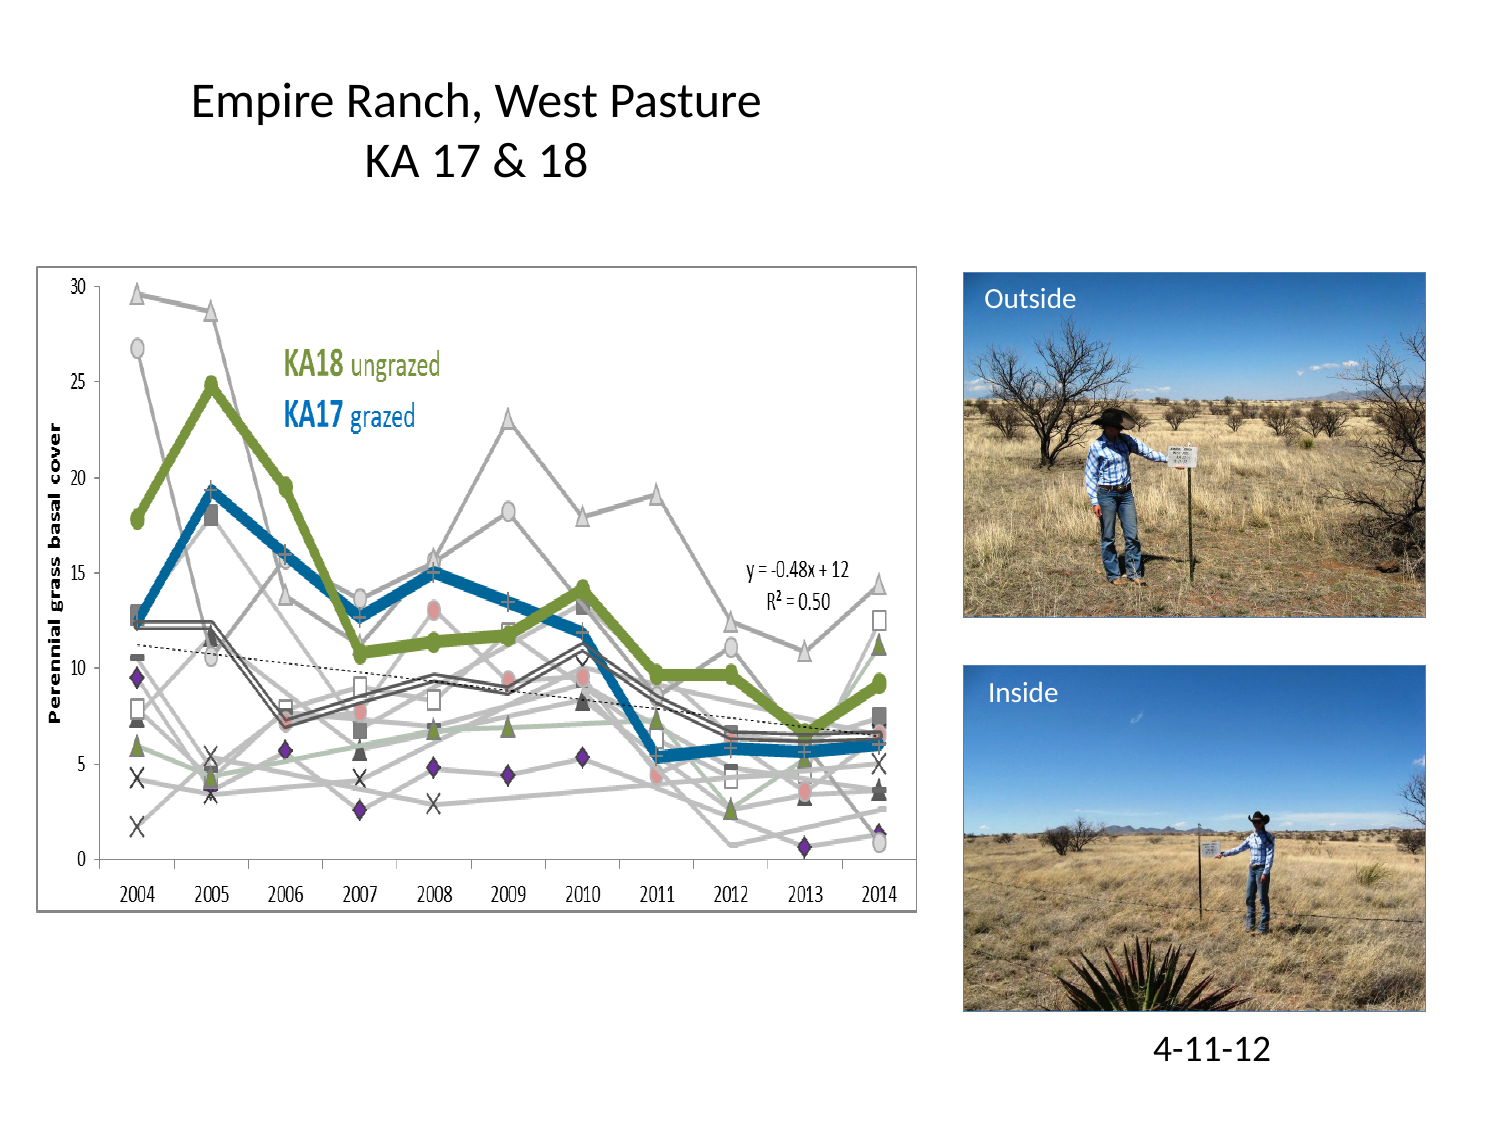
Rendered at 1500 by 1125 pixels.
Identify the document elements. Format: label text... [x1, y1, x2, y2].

picture [963, 665, 1426, 1012]
text_box 4-11-12 [1138, 1021, 1286, 1076]
picture [963, 271, 1426, 619]
title Empire Ranch, West Pasture KA 17 & 18 [165, 50, 788, 205]
picture [35, 266, 917, 913]
